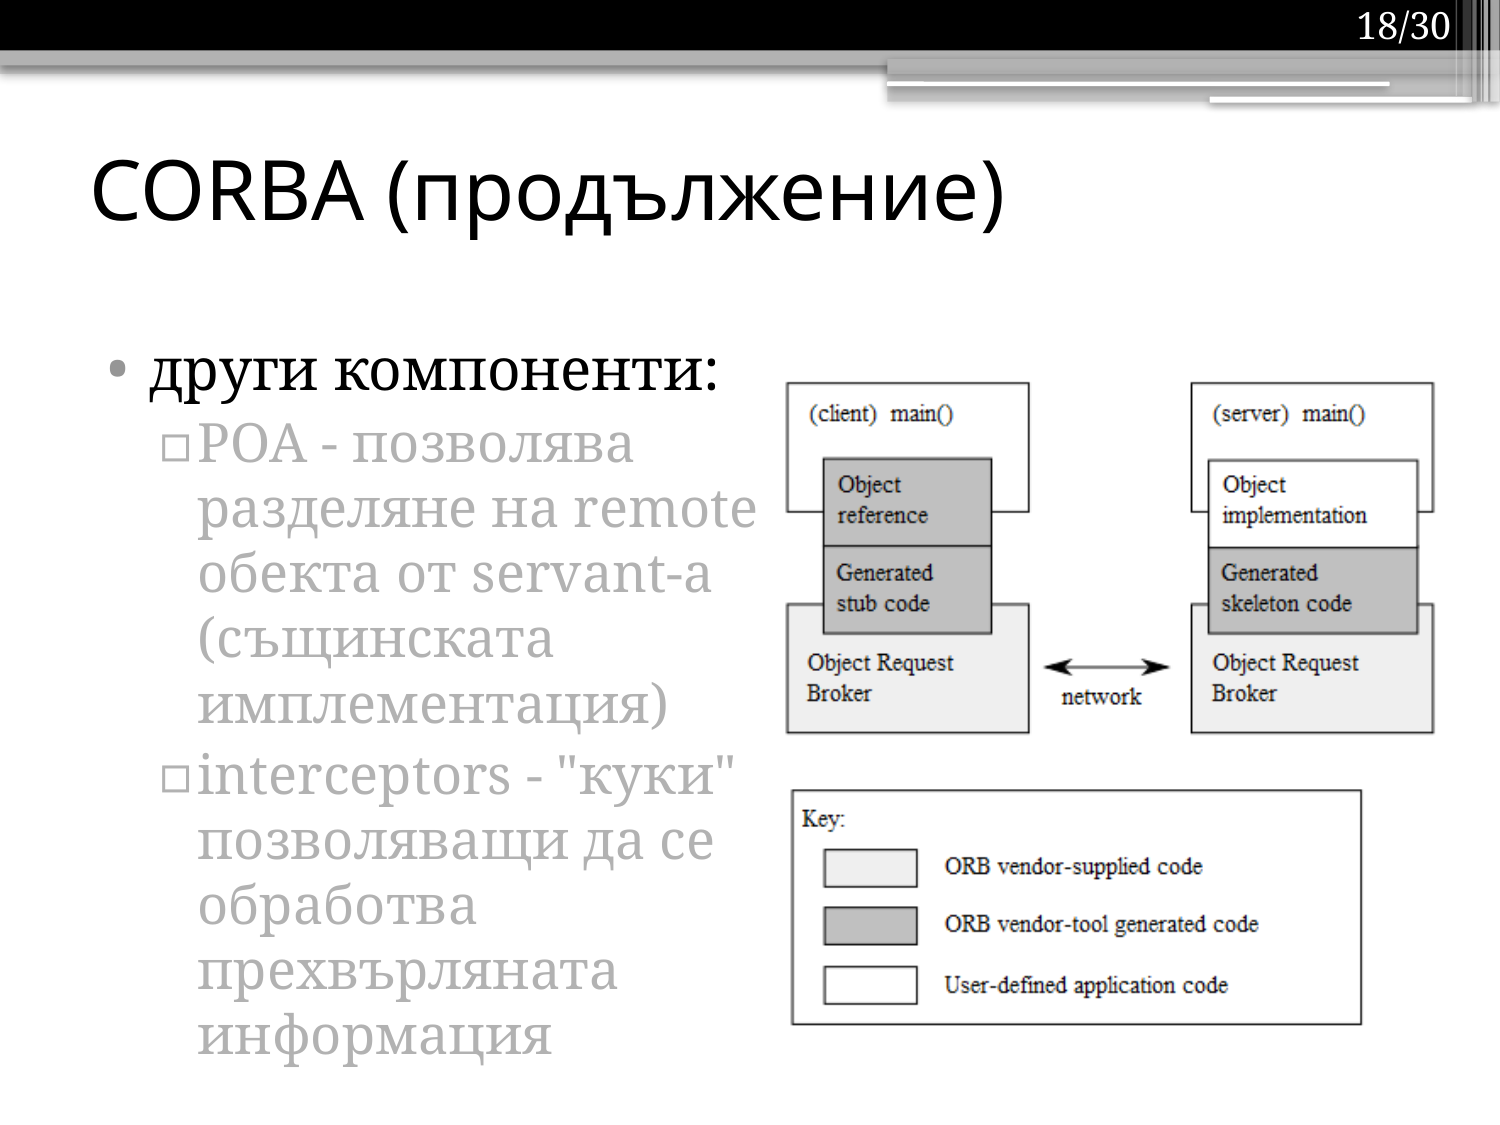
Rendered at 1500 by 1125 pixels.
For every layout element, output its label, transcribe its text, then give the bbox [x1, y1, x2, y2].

slide_number 18/30 [1299, 0, 1466, 61]
title CORBA (продължение) [75, 99, 1425, 275]
list други компоненти: POA - позволява разделяне на remote обекта от servant-а (същинската имплементация) interceptors - "куки" позволяващи да се обработва прехвърляната информация [75, 324, 775, 1075]
picture [774, 374, 1465, 1051]
